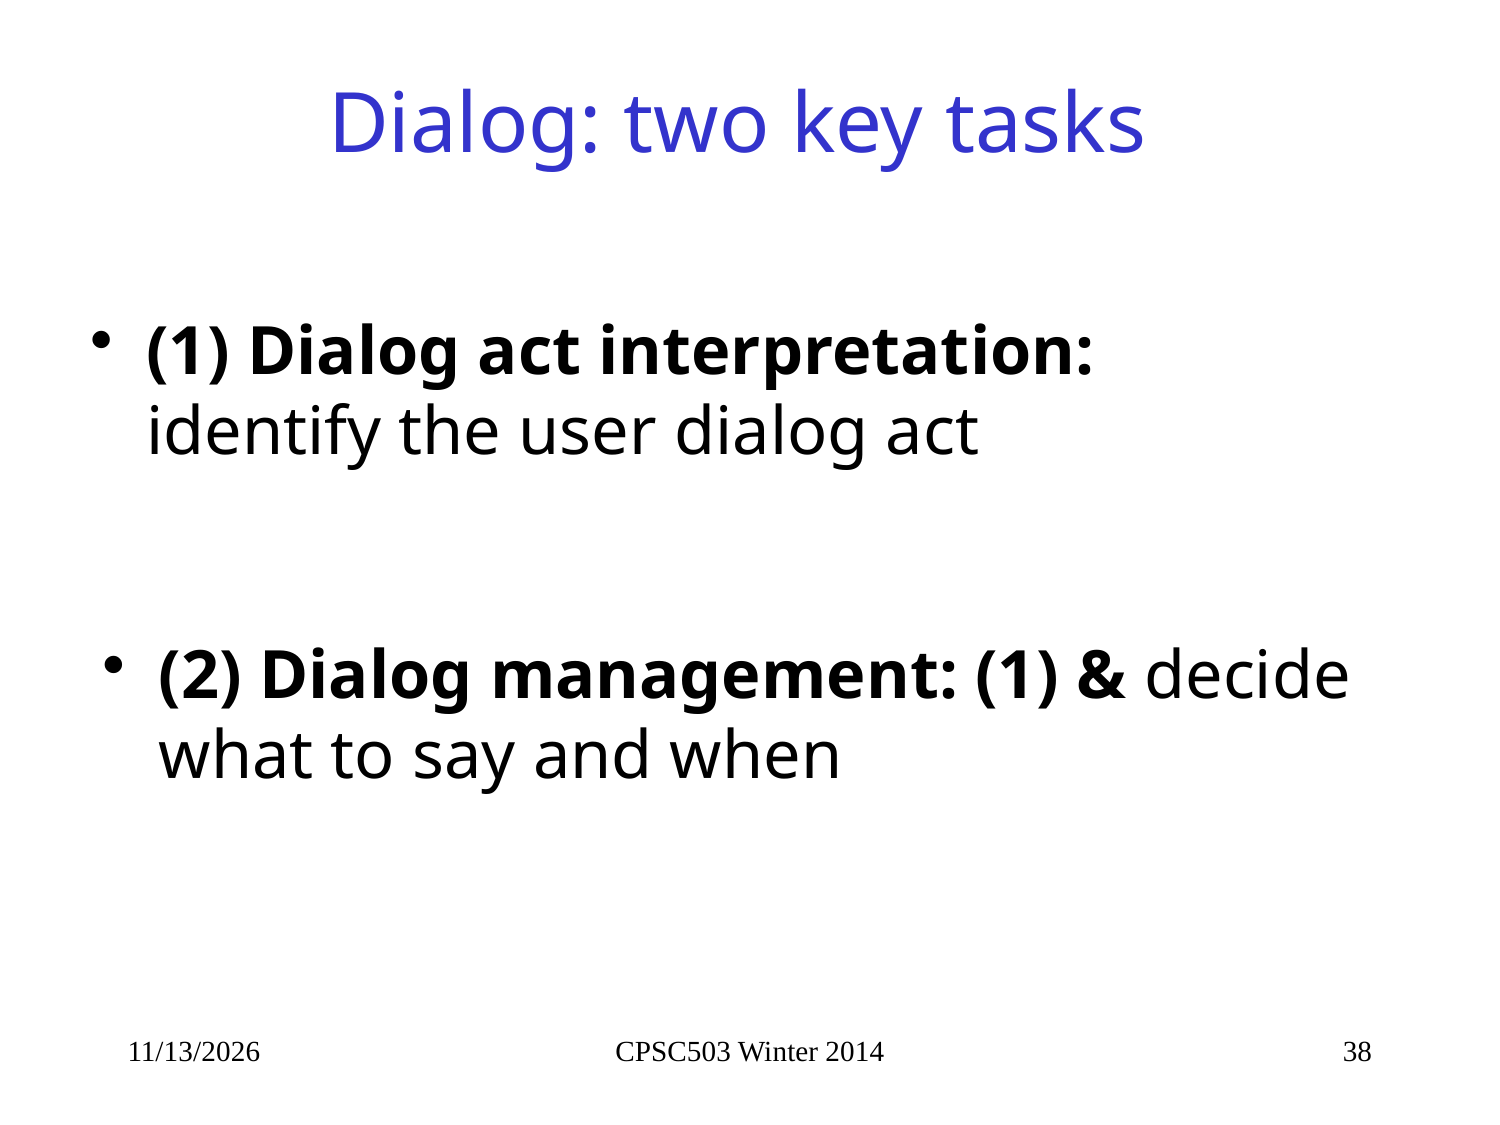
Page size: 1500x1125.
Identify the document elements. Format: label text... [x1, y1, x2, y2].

footer CPSC503 Winter 2014 [512, 1024, 988, 1101]
title Dialog: two key tasks [99, 24, 1376, 213]
slide_number 38 [1074, 1024, 1388, 1101]
text_box (2) Dialog management: (1) & decide what to say and when [87, 624, 1388, 875]
list (1) Dialog act interpretation: identify the user dialog act [74, 299, 1351, 488]
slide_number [112, 1024, 426, 1101]
